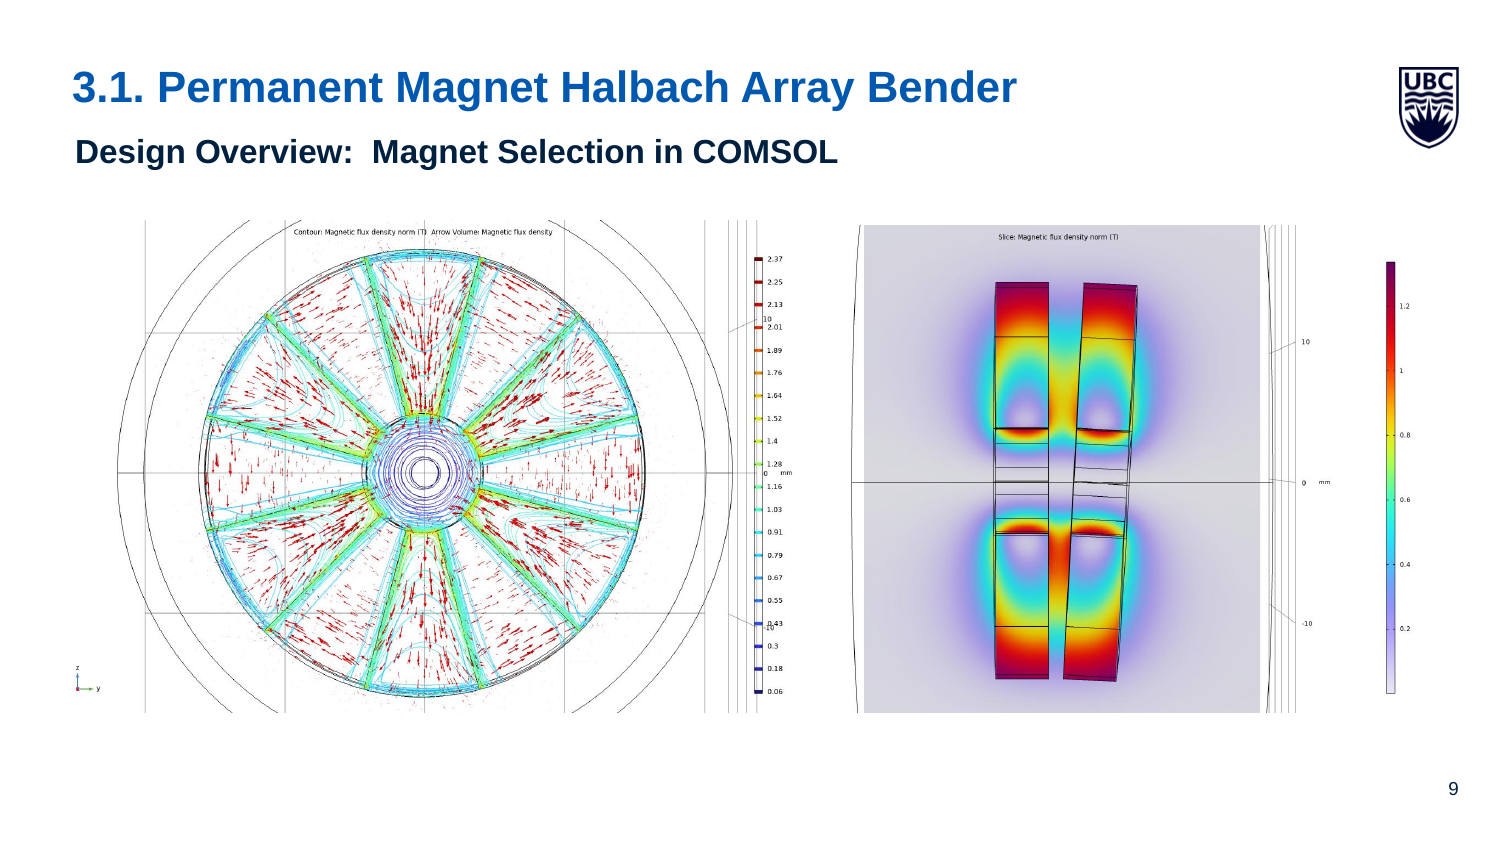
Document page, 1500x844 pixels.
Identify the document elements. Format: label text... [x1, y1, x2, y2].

picture [835, 225, 1425, 714]
list Design Overview: Magnet Selection in COMSOL [75, 119, 857, 186]
title 3.1. Permanent Magnet Halbach Array Bender [71, 67, 1370, 119]
picture [1399, 67, 1459, 149]
picture [52, 220, 793, 714]
